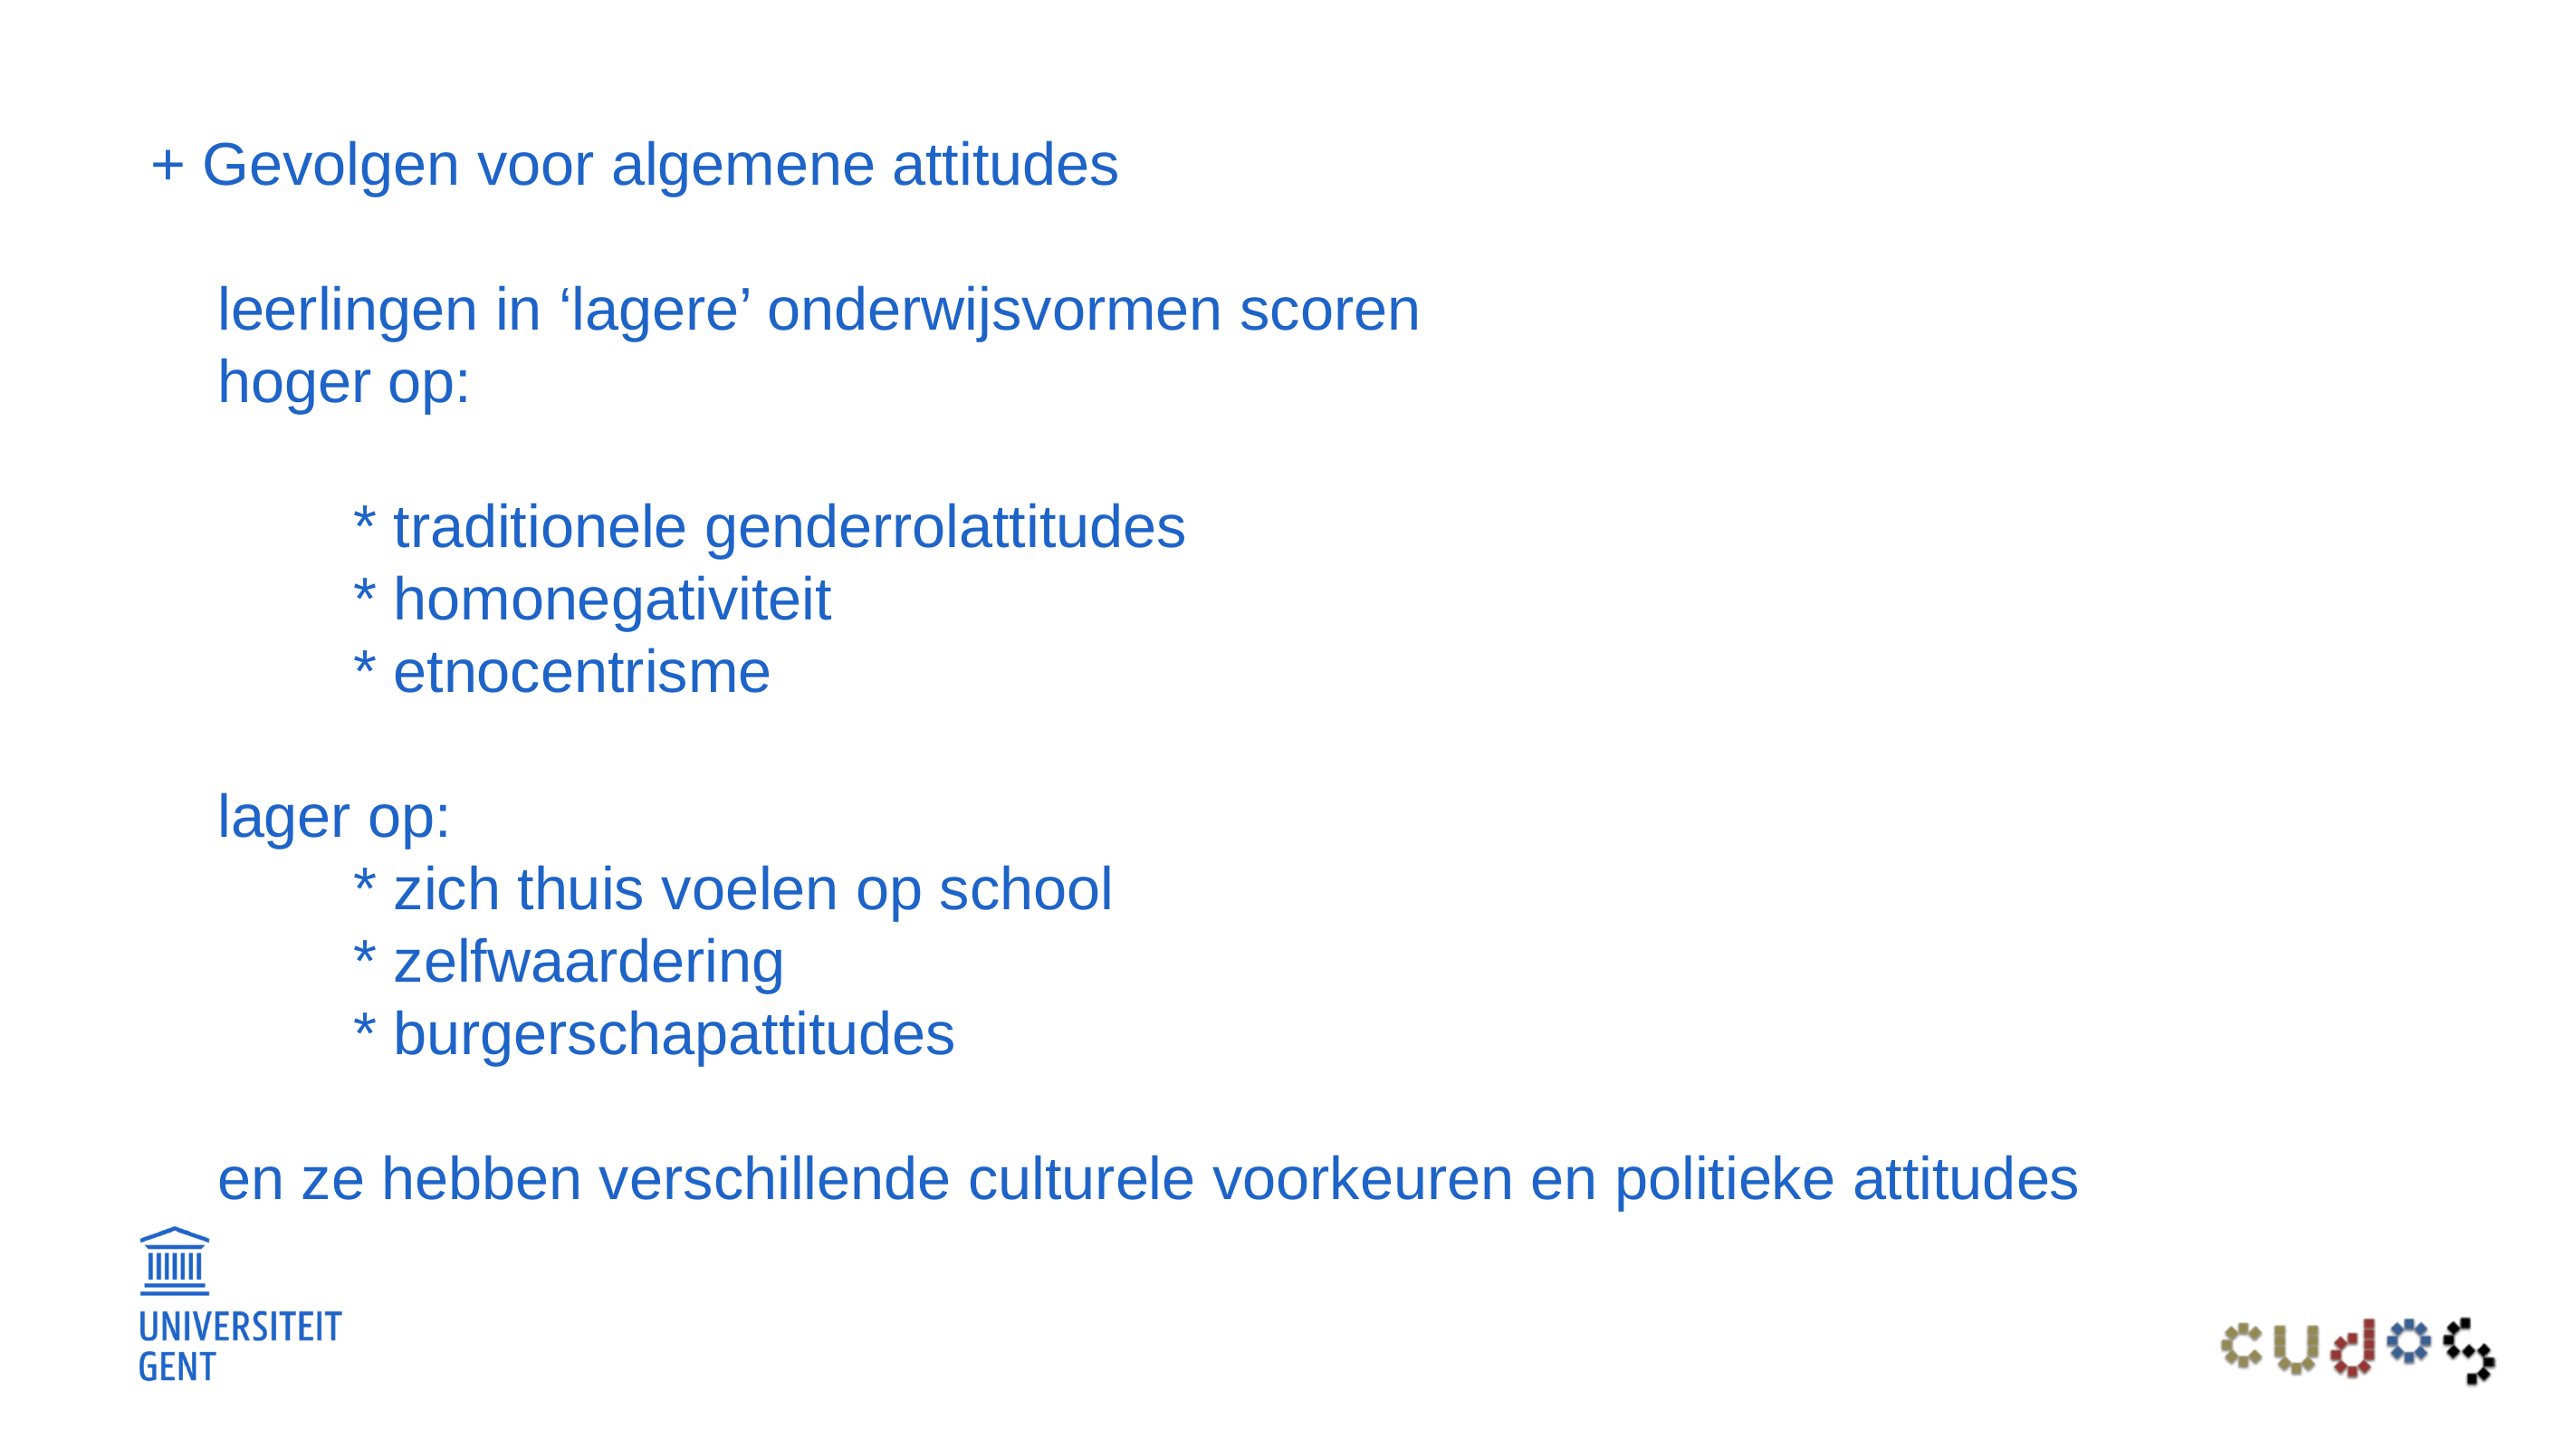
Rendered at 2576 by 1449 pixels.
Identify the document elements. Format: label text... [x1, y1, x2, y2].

list + Gevolgen voor algemene attitudes leerlingen in ‘lagere’ onderwijsvormen scoren hoger op: * traditionele genderrolattitudes * homonegativiteit * etnocentrisme lager op: * zich thuis voelen op school * zelfwaardering * burgerschapattitudes en ze hebben verschillende culturele voorkeuren en politieke attitudes [124, 118, 2456, 1173]
picture [72, 1174, 415, 1449]
picture [2214, 1313, 2503, 1388]
